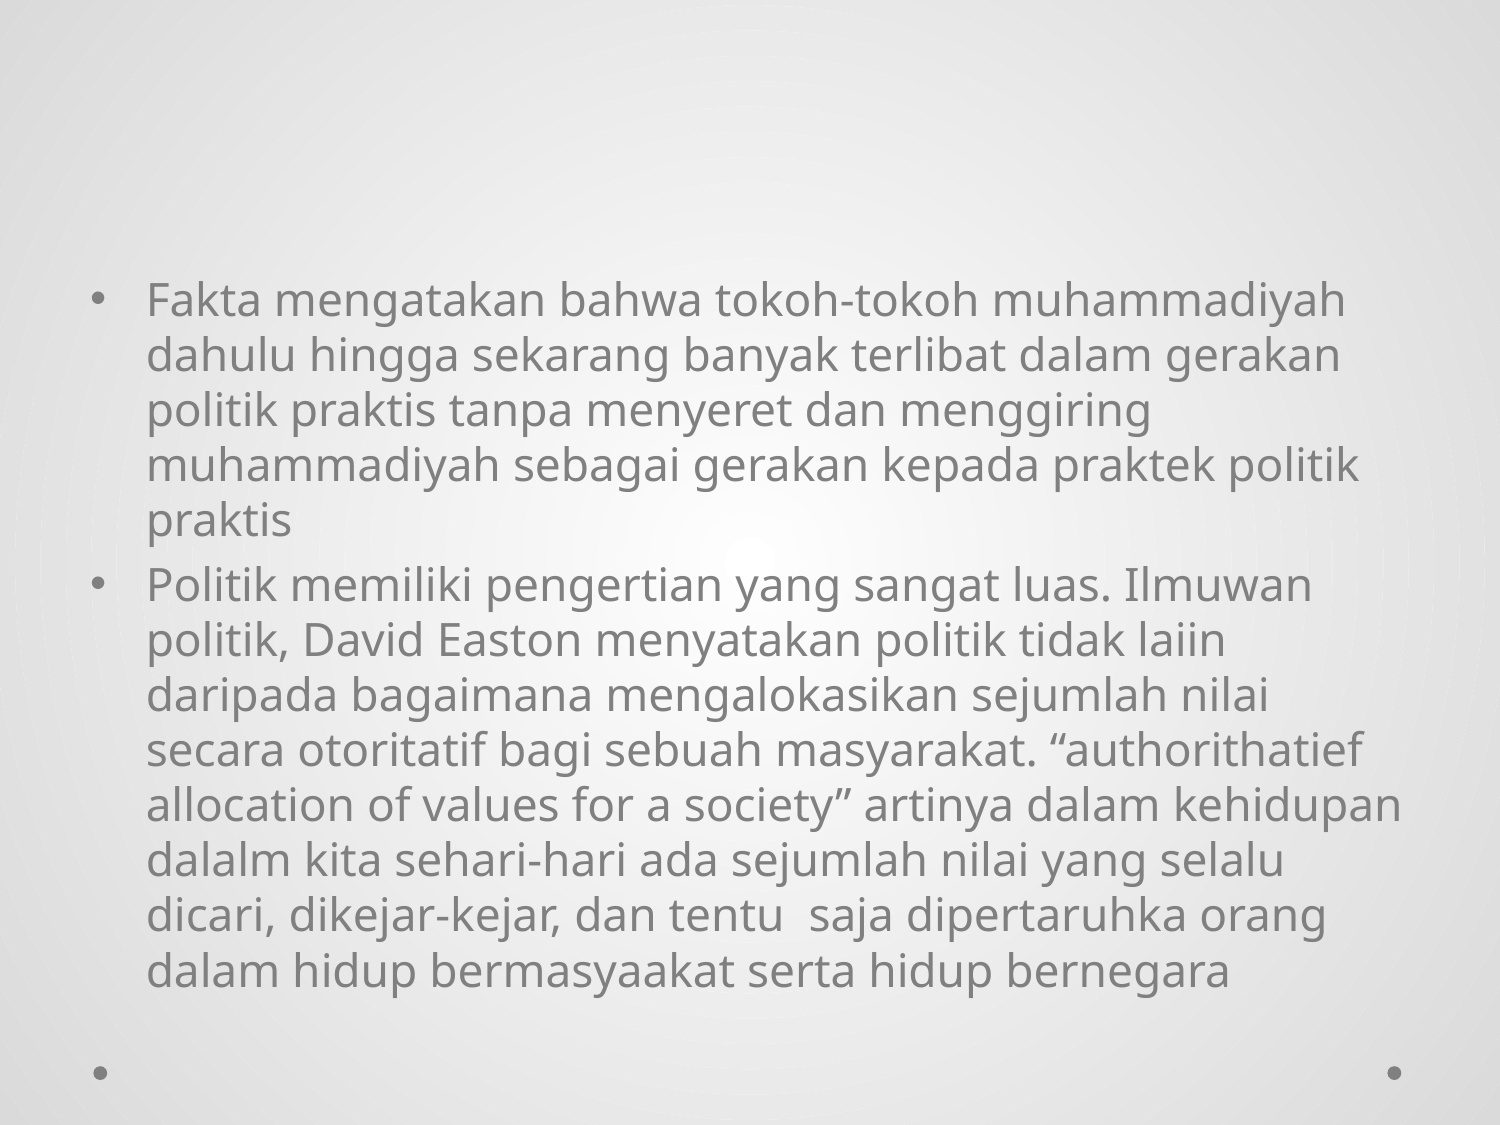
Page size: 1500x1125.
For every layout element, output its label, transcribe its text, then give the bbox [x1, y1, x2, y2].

list Fakta mengatakan bahwa tokoh-tokoh muhammadiyah dahulu hingga sekarang banyak terlibat dalam gerakan politik praktis tanpa menyeret dan menggiring muhammadiyah sebagai gerakan kepada praktek politik praktis Politik memiliki pengertian yang sangat luas. Ilmuwan politik, David Easton menyatakan politik tidak laiin daripada bagaimana mengalokasikan sejumlah nilai secara otoritatif bagi sebuah masyarakat. “authorithatief allocation of values for a society” artinya dalam kehidupan dalalm kita sehari-hari ada sejumlah nilai yang selalu dicari, dikejar-kejar, dan tentu saja dipertaruhka orang dalam hidup bermasyaakat serta hidup bernegara [75, 262, 1425, 1005]
